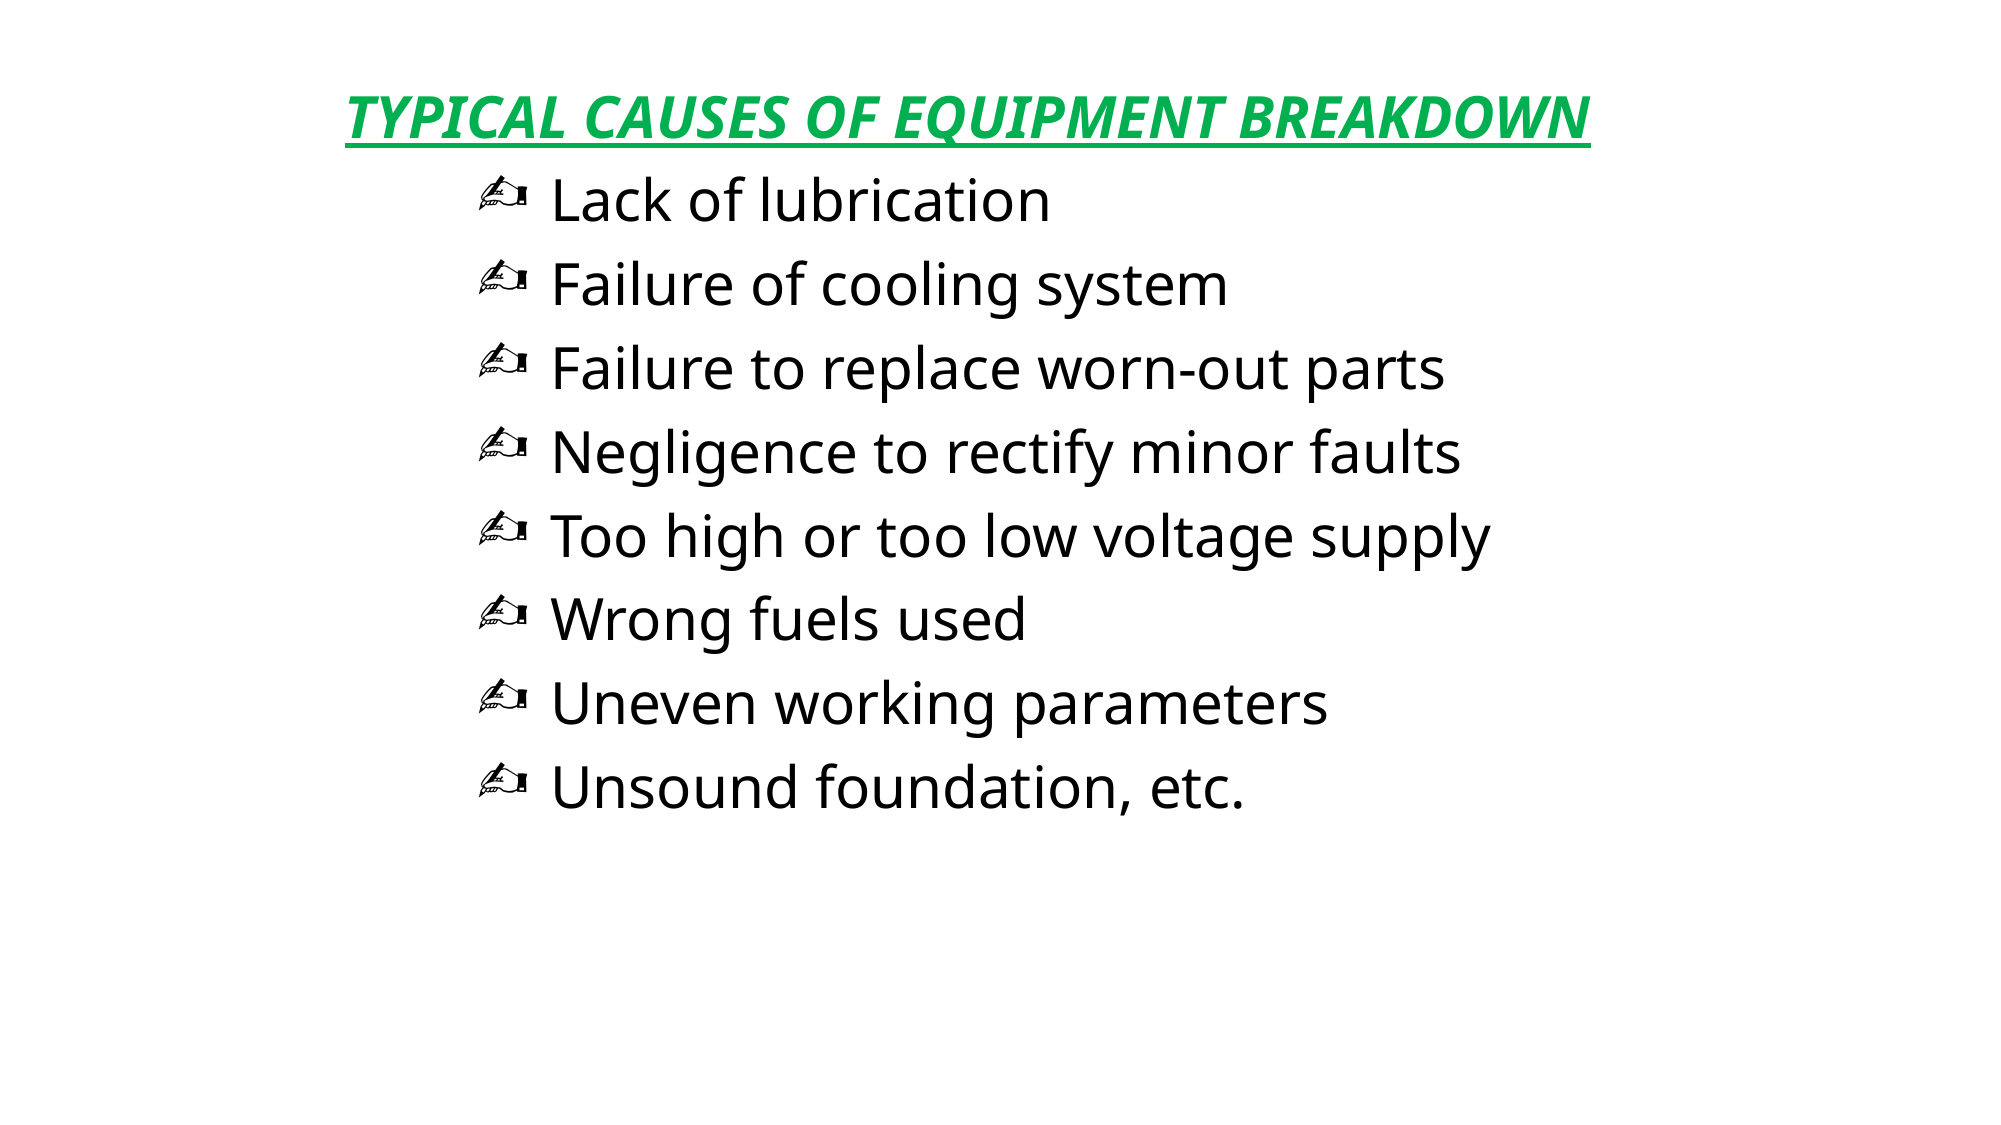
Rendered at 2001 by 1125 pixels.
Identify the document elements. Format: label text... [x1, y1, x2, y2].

list TYPICAL CAUSES OF EQUIPMENT BREAKDOWN Lack of lubrication Failure of cooling system Failure to replace worn-out parts Negligence to rectify minor faults Too high or too low voltage supply Wrong fuels used Uneven working parameters Unsound foundation, etc. [270, 59, 1721, 958]
